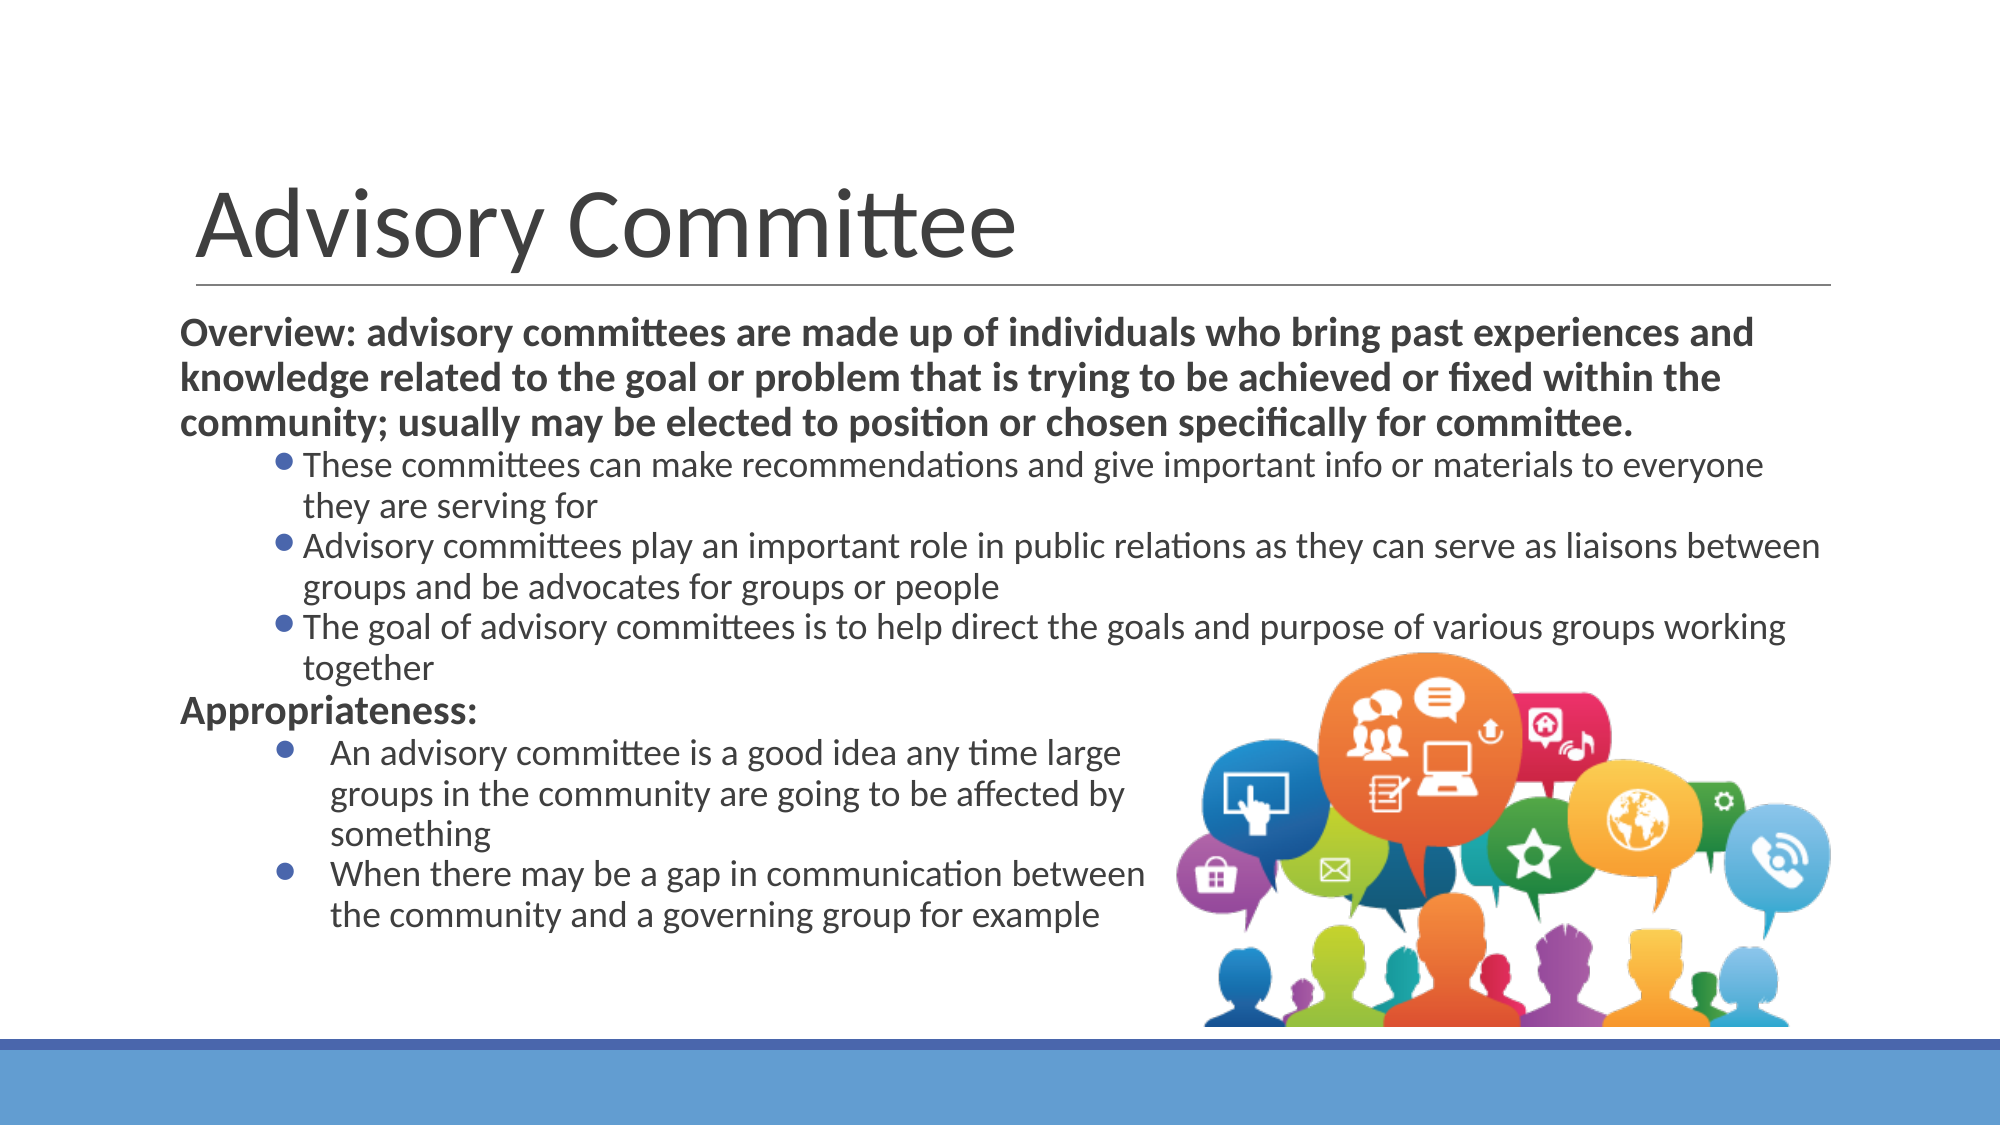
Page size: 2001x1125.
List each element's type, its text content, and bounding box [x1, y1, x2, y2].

list Overview: advisory committees are made up of individuals who bring past experiences and knowledge related to the goal or problem that is trying to be achieved or fixed within the community; usually may be elected to position or chosen specifically for committee. These committees can make recommendations and give important info or materials to everyone they are serving for Advisory committees play an important role in public relations as they can serve as liaisons between groups and be advocates for groups or people The goal of advisory committees is to help direct the goals and purpose of various groups working together Appropriateness: An advisory committee is a good idea any time large groups in the community are going to be affected by something When there may be a gap in communication between the community and a governing group for example [180, 302, 1830, 963]
picture [1090, 650, 1873, 1028]
title Advisory Committee [180, 47, 1830, 285]
